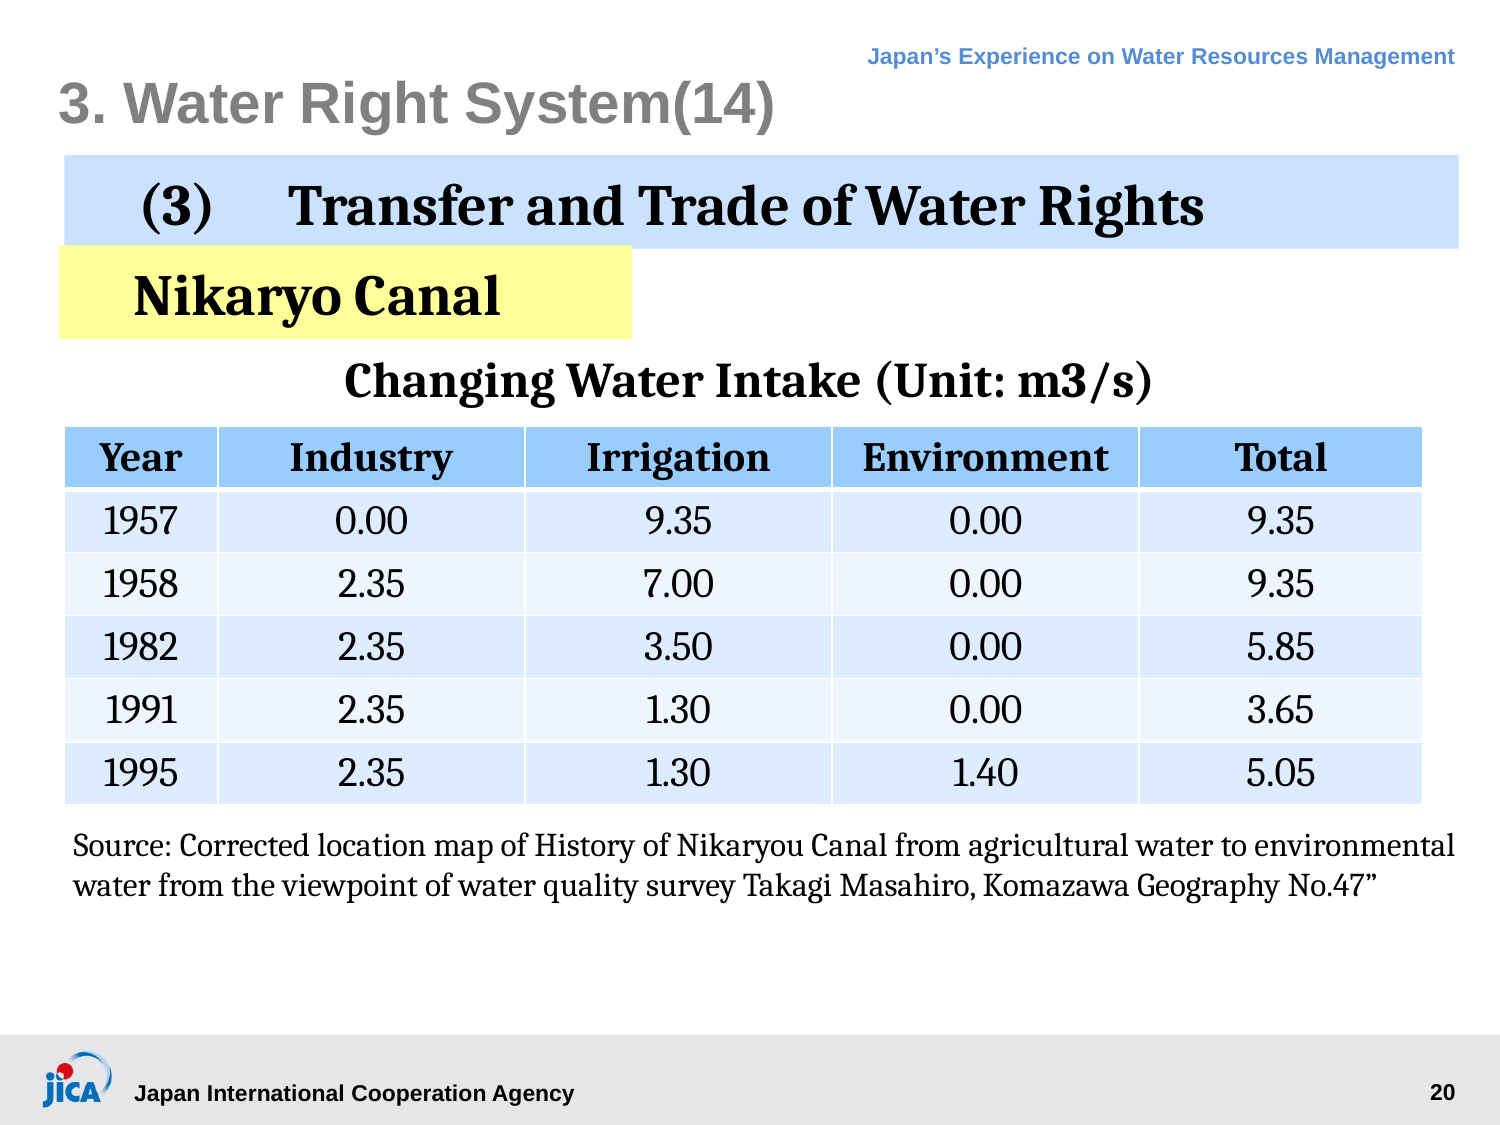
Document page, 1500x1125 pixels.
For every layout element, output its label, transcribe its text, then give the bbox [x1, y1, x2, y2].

table_cell 1982 [65, 616, 217, 678]
table_cell 5.85 [1140, 616, 1422, 678]
table_cell 9.35 [526, 492, 831, 552]
table_cell 0.00 [219, 492, 524, 552]
text_box Nikaryo Canal [58, 245, 632, 340]
table_cell 3.65 [1140, 679, 1422, 741]
table_cell 2.35 [219, 679, 524, 741]
table_cell 3.50 [526, 616, 831, 678]
table_cell 0.00 [833, 553, 1138, 615]
table_cell 1.30 [526, 679, 831, 741]
table_cell 9.35 [1140, 492, 1422, 552]
table_header Year [65, 427, 217, 487]
table_cell 1.40 [833, 743, 1138, 804]
table_cell 2.35 [219, 553, 524, 615]
title 3. Water Right System(14) [59, 41, 1409, 160]
table_cell 1958 [65, 553, 217, 615]
table_cell 1991 [65, 679, 217, 741]
table_cell 1957 [65, 492, 217, 552]
table_header Irrigation [526, 427, 831, 487]
table_cell 2.35 [219, 616, 524, 678]
table_cell 1995 [65, 743, 217, 804]
table_cell 0.00 [833, 492, 1138, 552]
text_box Changing Water Intake (Unit: m3/s) [191, 340, 1309, 415]
table_cell 0.00 [833, 616, 1138, 678]
table_cell 7.00 [526, 553, 831, 615]
text_box (3) Transfer and Trade of Water Rights [64, 154, 1459, 249]
picture [26, 1035, 133, 1125]
table_cell 1.30 [526, 743, 831, 804]
table_cell 0.00 [833, 679, 1138, 741]
table_header Industry [219, 427, 524, 487]
table_cell 5.05 [1140, 743, 1422, 804]
table_header Environment [833, 427, 1138, 487]
table_cell 2.35 [219, 743, 524, 804]
text_box Source: Corrected location map of History of Nikaryou Canal from agricultural water to environmental water from the viewpoint of water quality survey Takagi Masahiro, Komazawa Geography No.47” [58, 816, 1500, 911]
table_cell 9.35 [1140, 553, 1422, 615]
table_header Total [1140, 427, 1422, 487]
